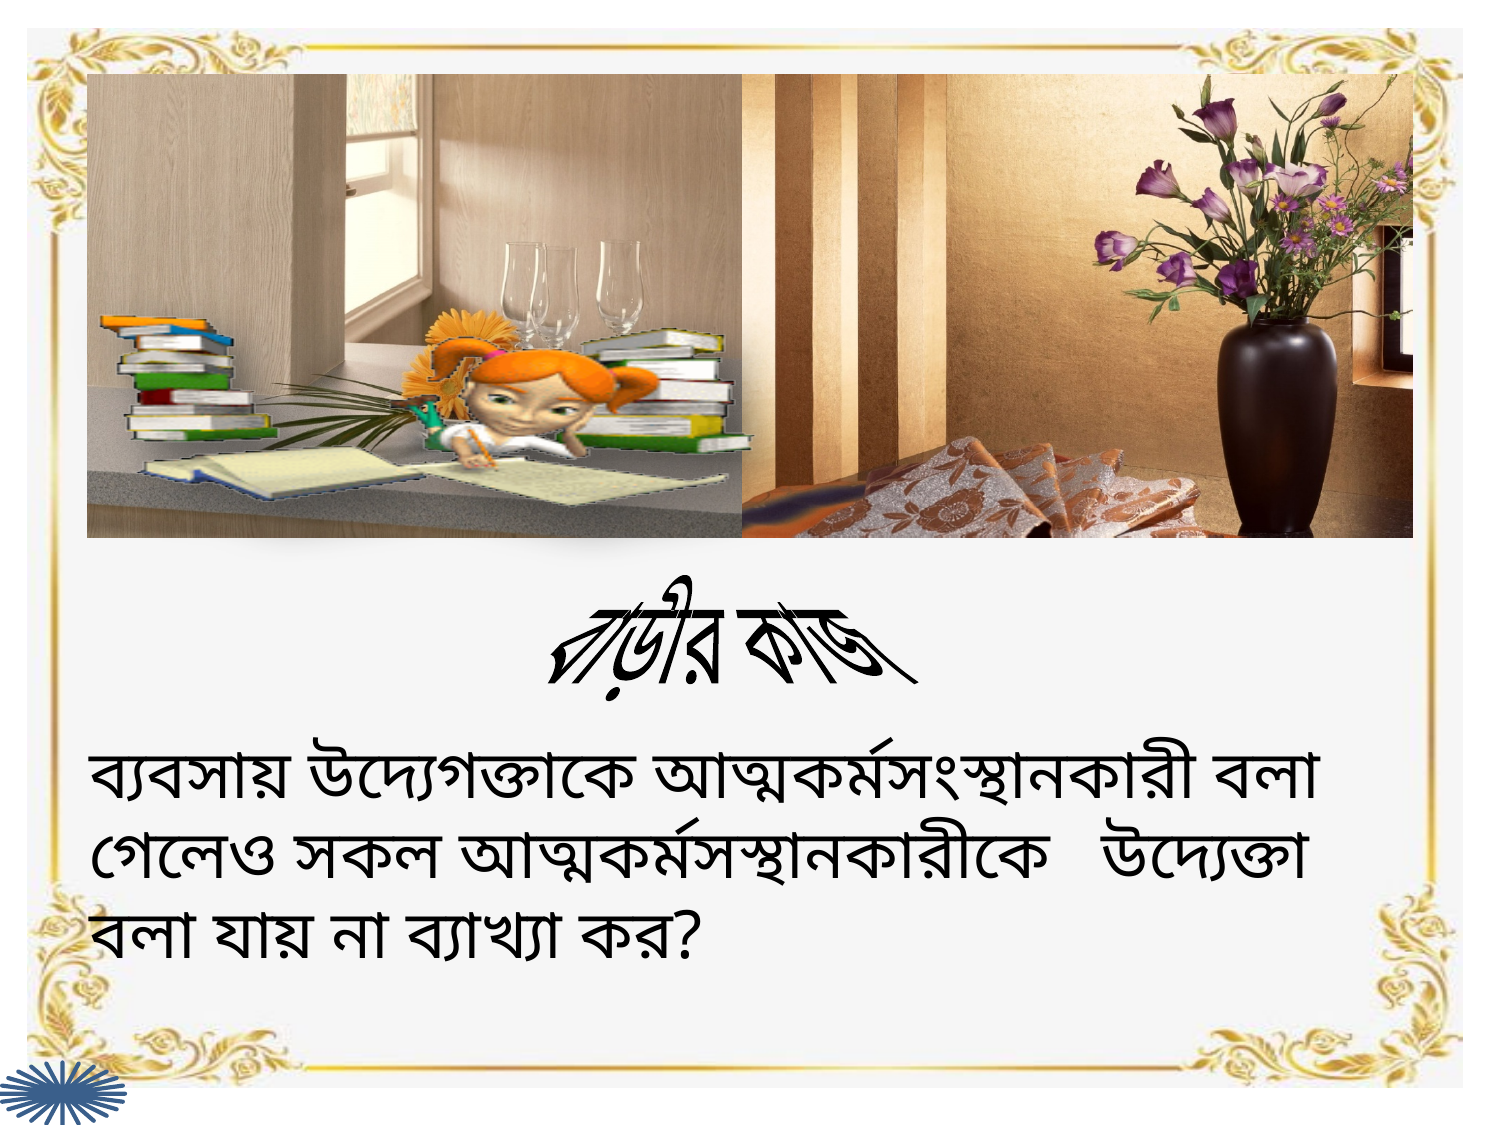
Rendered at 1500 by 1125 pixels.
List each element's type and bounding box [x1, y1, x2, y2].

text_box [87, 74, 1413, 538]
text_box [0, 1076, 127, 1125]
text_box [16, 1069, 22, 1076]
picture [27, 28, 1463, 1088]
